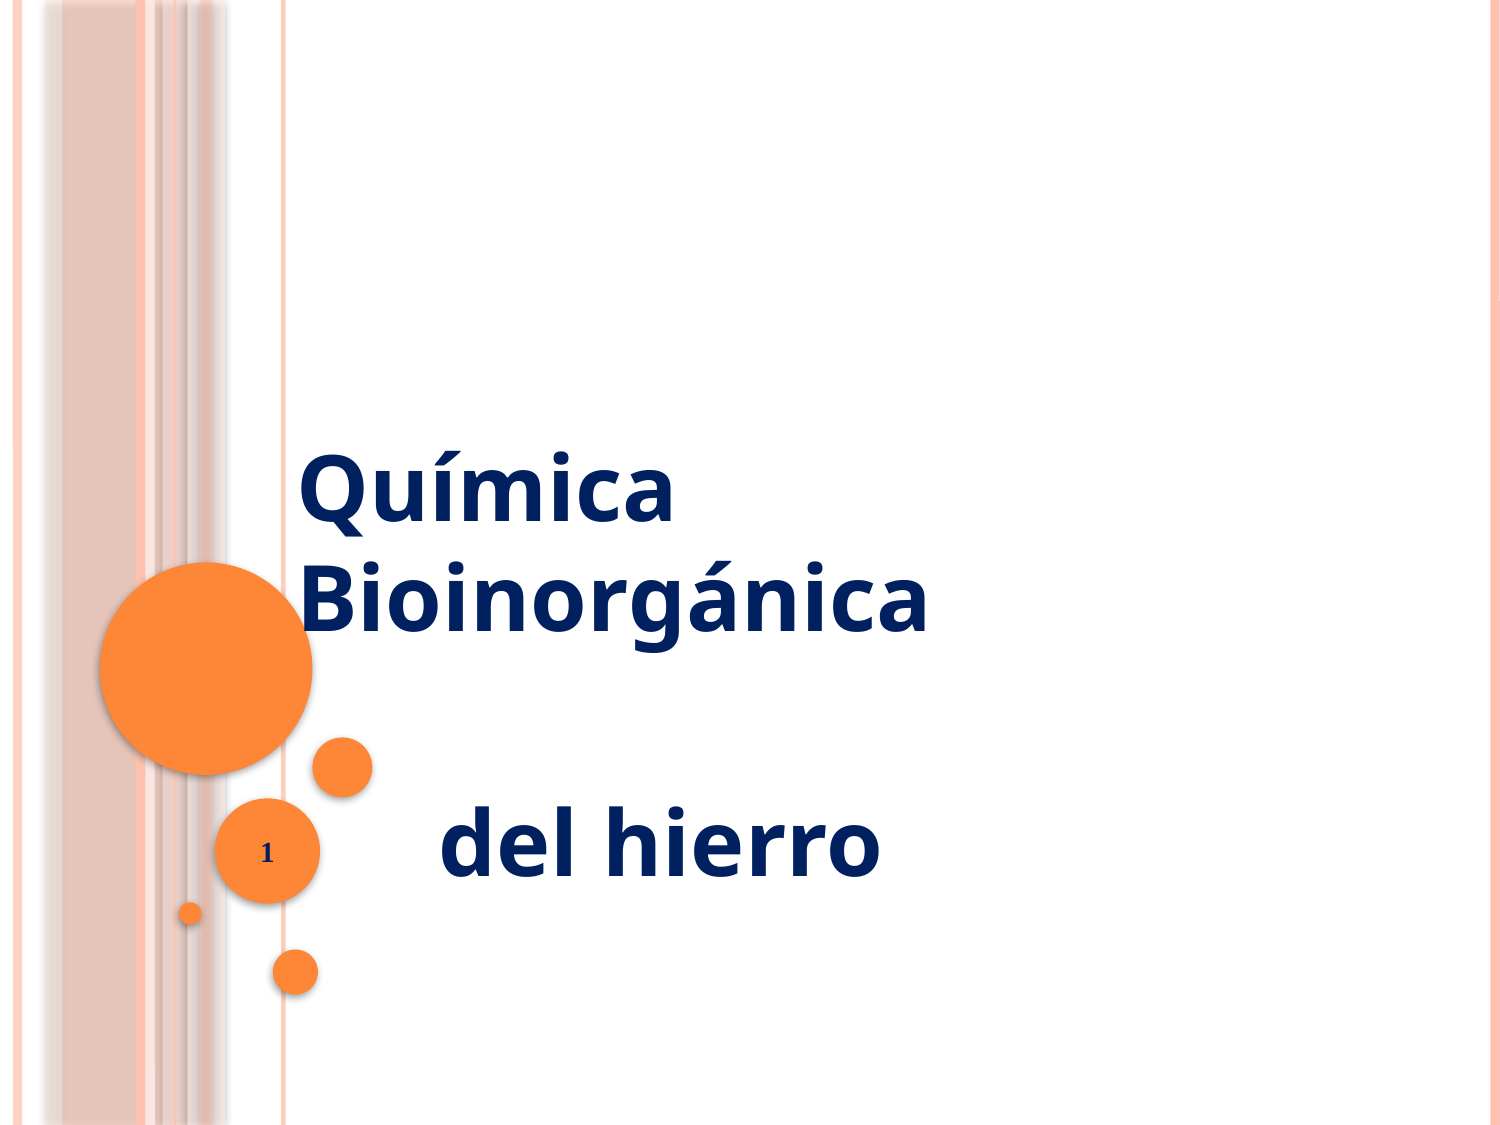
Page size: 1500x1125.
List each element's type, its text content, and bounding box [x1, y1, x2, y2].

slide_number 1 [217, 808, 318, 894]
subtitle Química Bioinorgánica del hierro [281, 421, 1332, 910]
